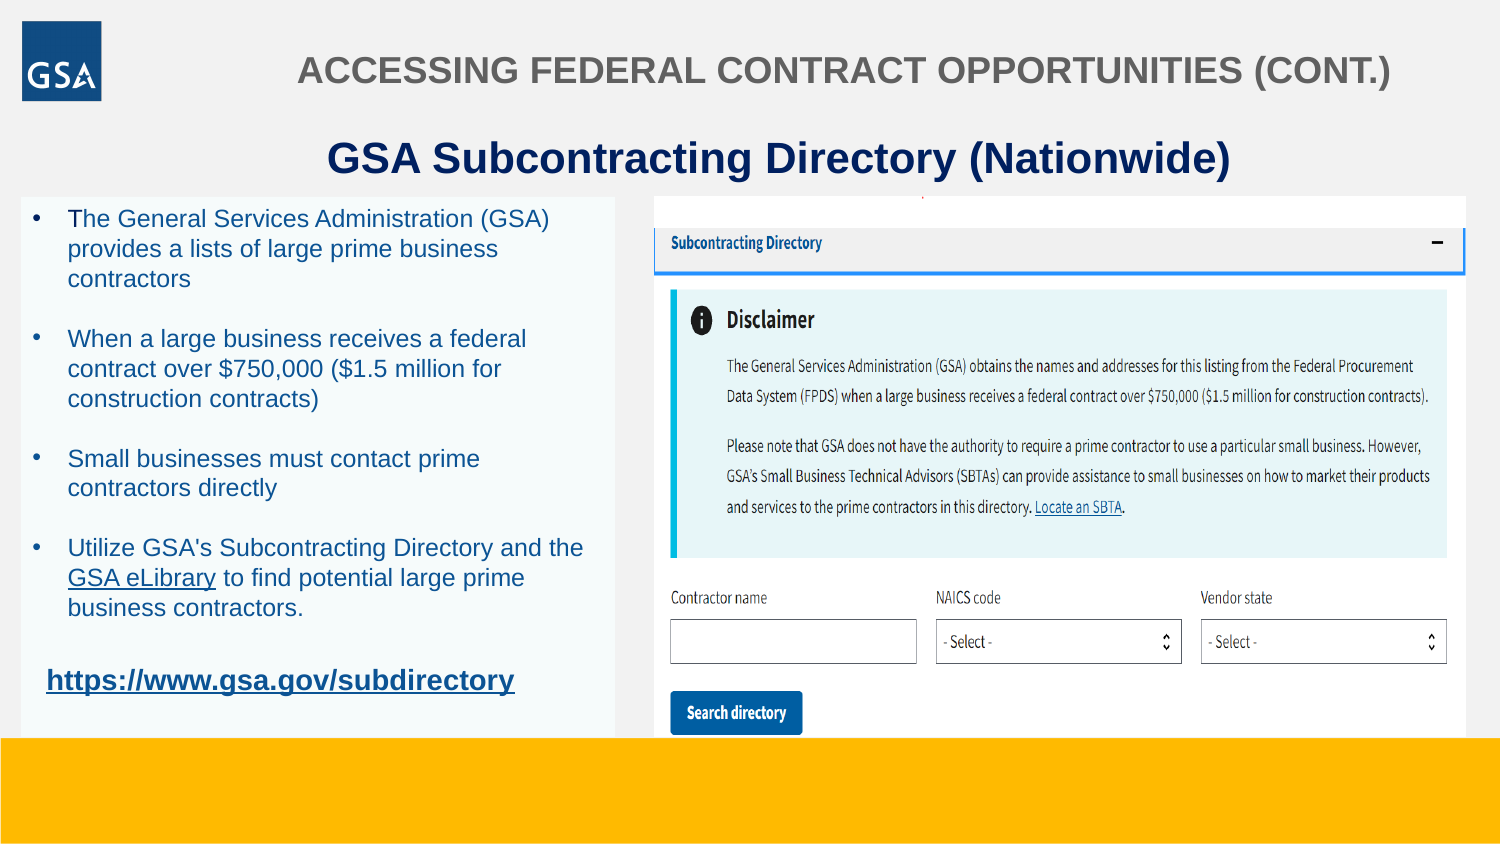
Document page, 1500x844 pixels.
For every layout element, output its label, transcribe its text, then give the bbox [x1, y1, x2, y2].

title GSA Subcontracting Directory (Nationwide) [104, 124, 1455, 221]
text_box ACCESSING FEDERAL CONTRACT OPPORTUNITIES (CONT.) [264, 31, 1425, 106]
text_box The General Services Administration (GSA) provides a lists of large prime business contractors When a large business receives a federal contract over $750,000 ($1.5 million for construction contracts) Small businesses must contact prime contractors directly Utilize GSA's Subcontracting Directory and the GSA eLibrary to find potential large prime business contractors. https://www.gsa.gov/subdirectory [21, 196, 615, 737]
picture [0, 0, 123, 123]
picture [654, 196, 1466, 738]
